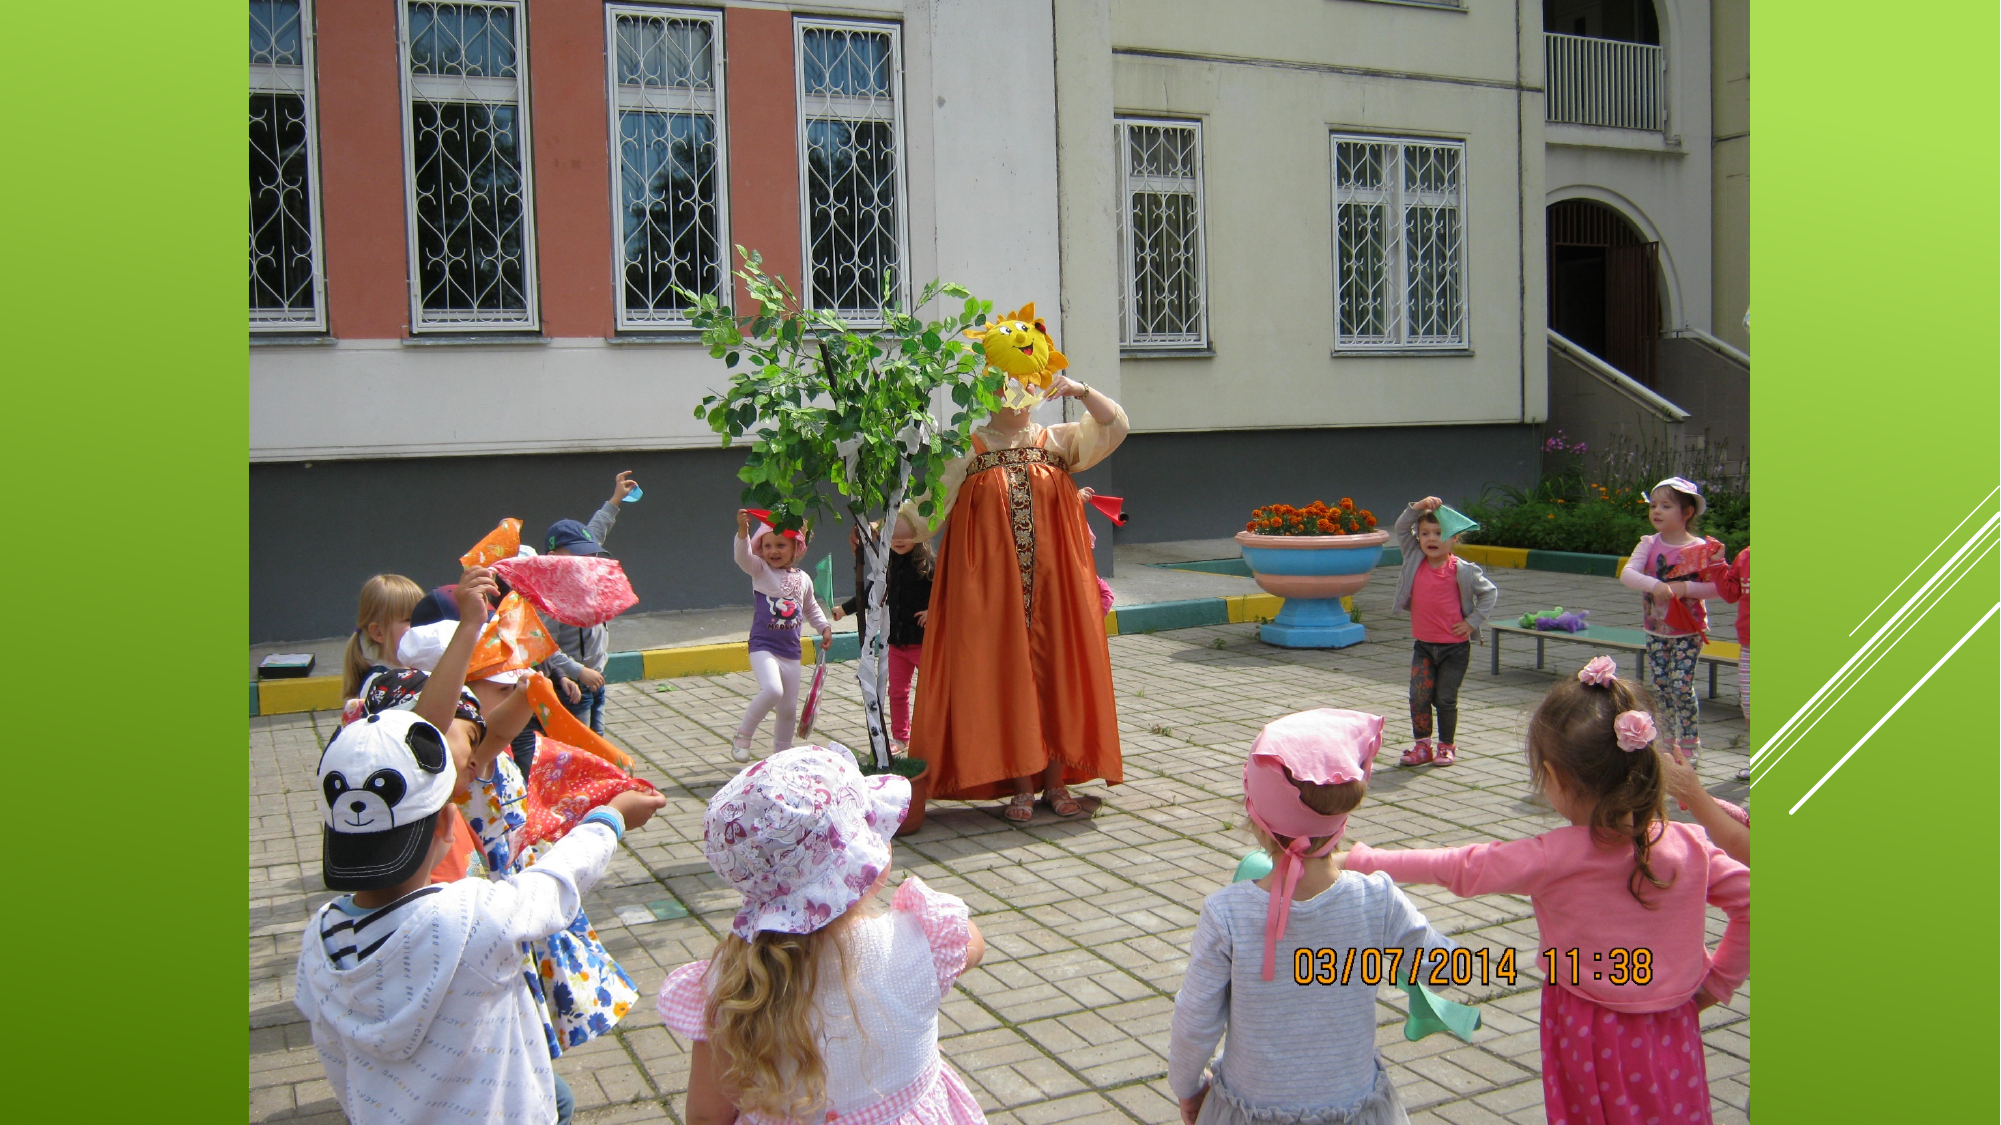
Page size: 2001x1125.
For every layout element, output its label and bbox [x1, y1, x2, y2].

picture [249, 0, 1751, 1125]
